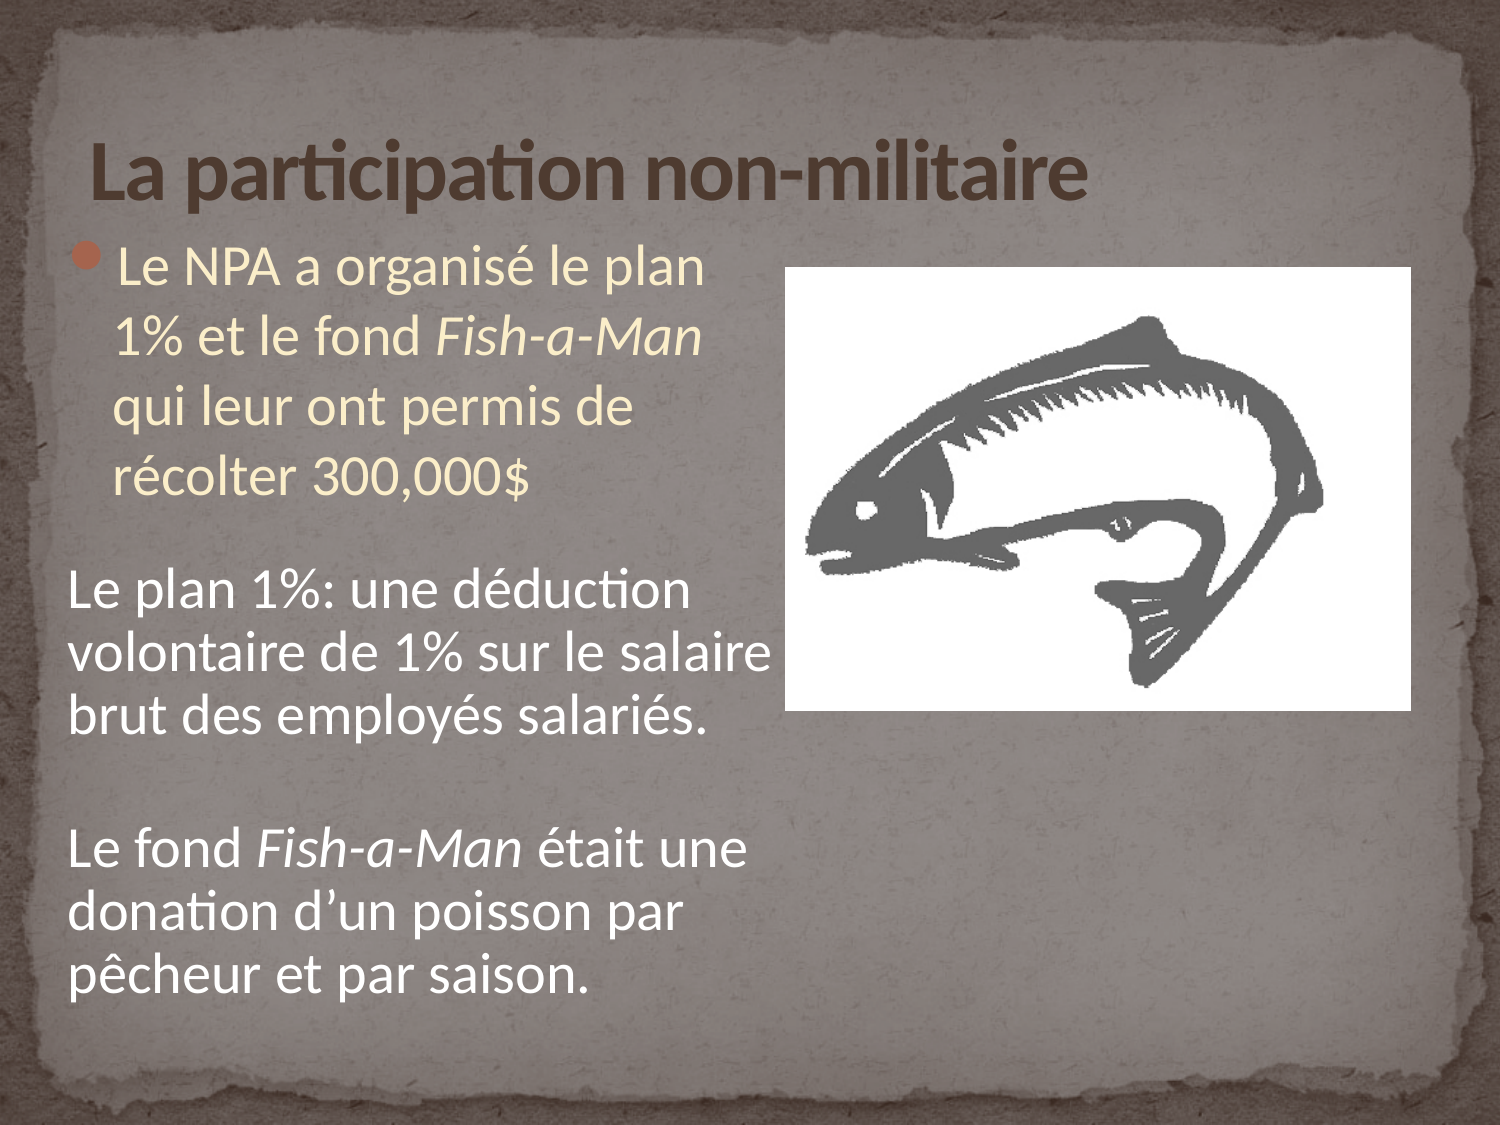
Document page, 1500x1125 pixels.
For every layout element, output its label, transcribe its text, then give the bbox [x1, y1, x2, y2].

list Le NPA a organisé le plan 1% et le fond Fish-a-Man qui leur ont permis de récolter 300,000$ [53, 219, 788, 550]
picture [785, 267, 1411, 711]
title La participation non-militaire [74, 24, 1425, 225]
text_box Le plan 1%: une déduction volontaire de 1% sur le salaire brut des employés salariés. Le fond Fish-a-Man était une donation d’un poisson par pêcheur et par saison. [53, 550, 803, 1014]
